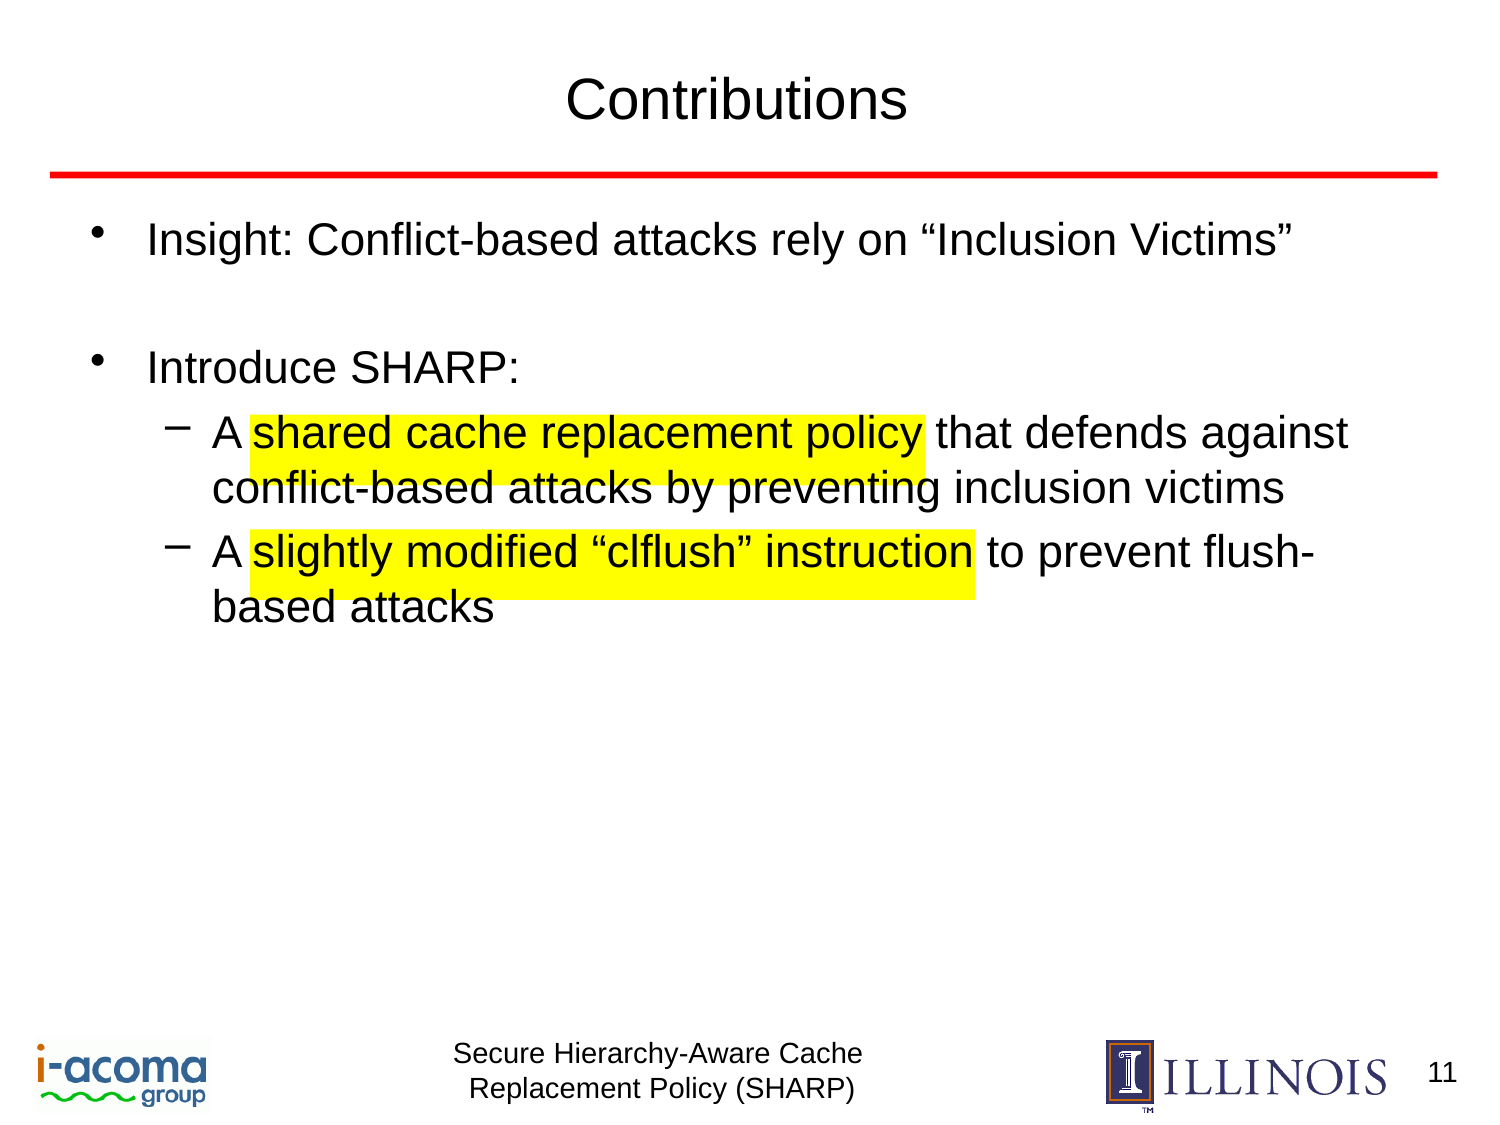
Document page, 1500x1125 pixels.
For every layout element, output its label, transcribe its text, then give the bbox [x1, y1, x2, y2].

slide_number 11 [1122, 1045, 1474, 1124]
picture [35, 1037, 211, 1113]
title Contributions [74, 14, 1401, 178]
list Insight: Conflict-based attacks rely on “Inclusion Victims” Introduce SHARP: A shared cache replacement policy that defends against conflict-based attacks by preventing inclusion victims A slightly modified “clflush” instruction to prevent flush-based attacks [74, 174, 1426, 949]
picture [1103, 1039, 1391, 1116]
